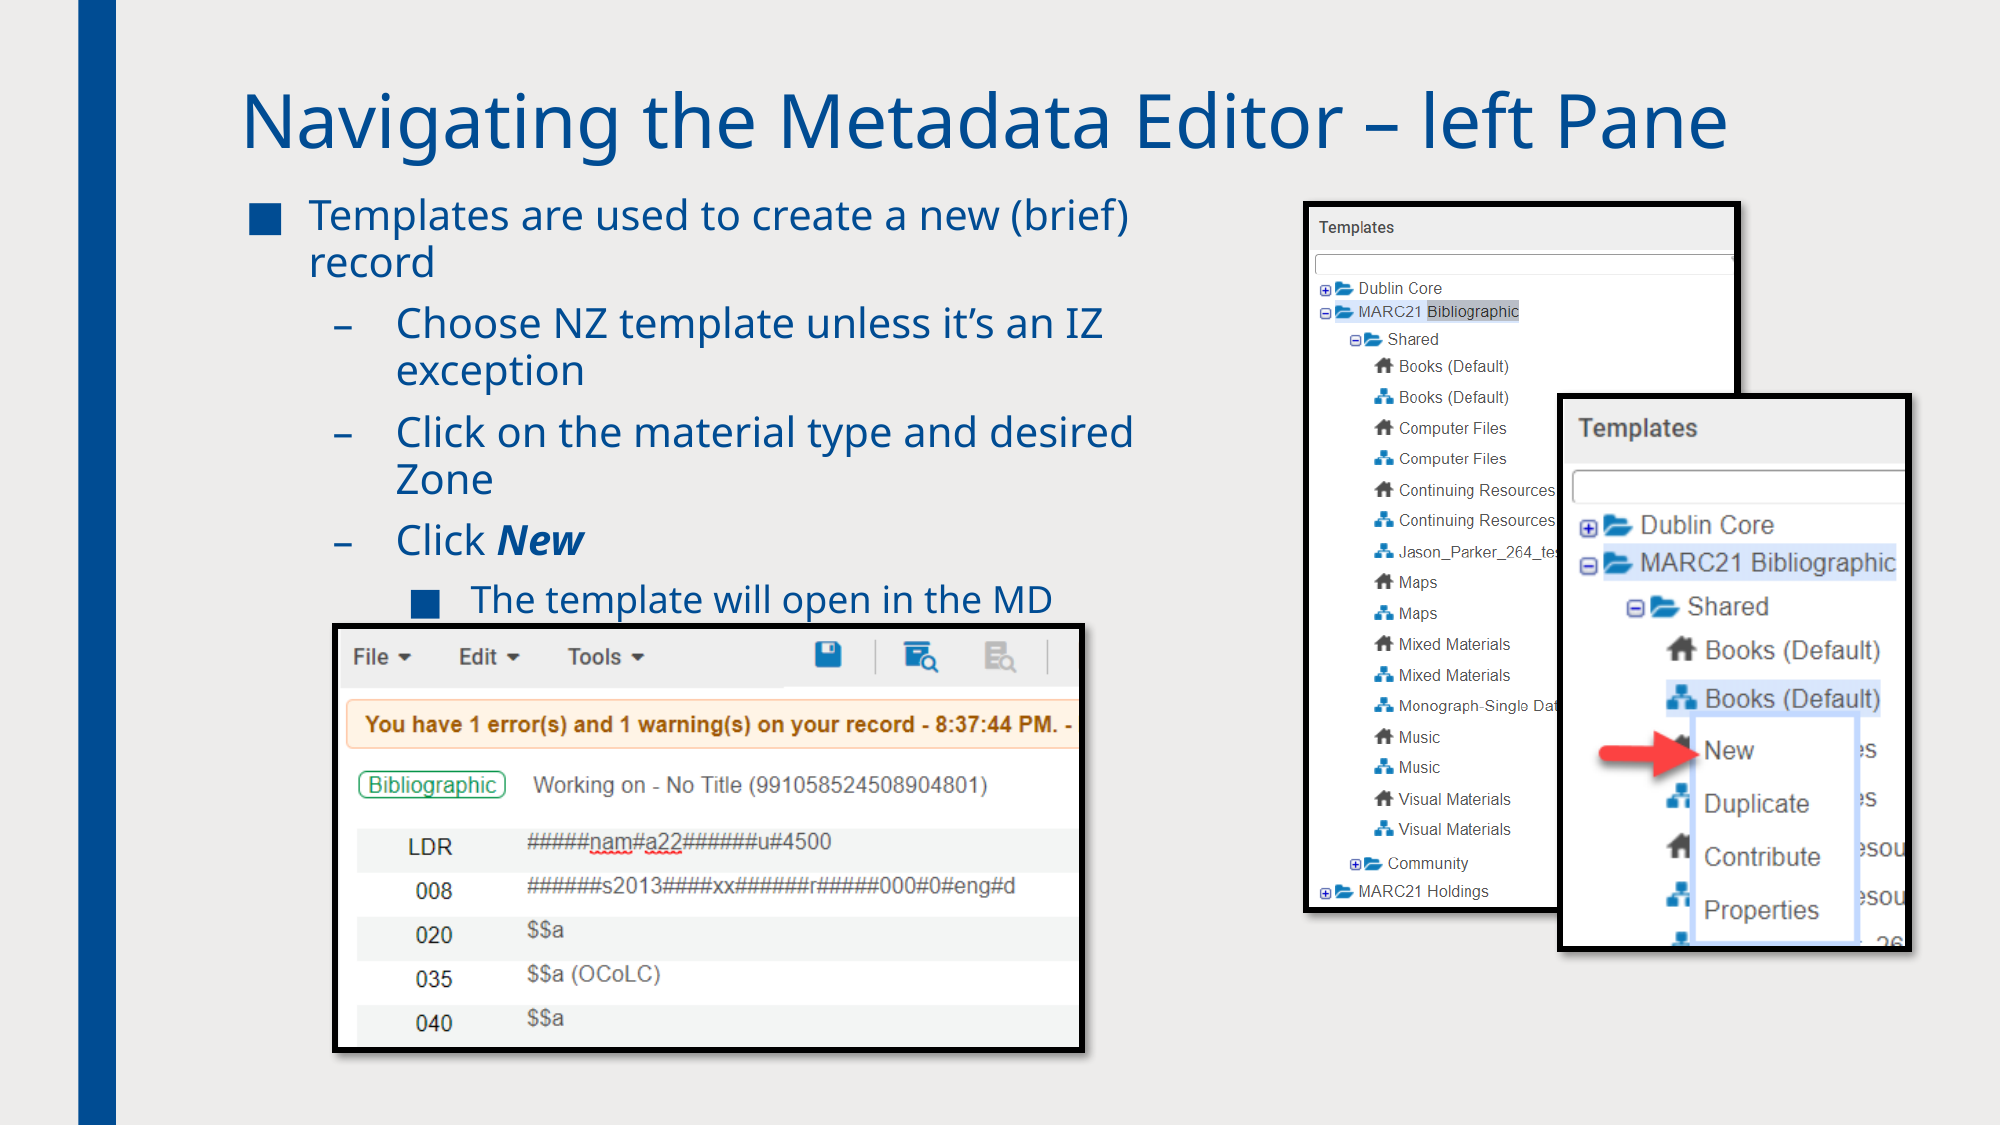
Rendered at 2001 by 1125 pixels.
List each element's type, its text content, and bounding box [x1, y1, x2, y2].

list Templates are used to create a new (brief) record Choose NZ template unless it’s an IZ exception Click on the material type and desired Zone Click New The template will open in the MD Begin cataloging [230, 185, 1187, 1048]
title Navigating the Metadata Editor – left Pane [225, 77, 1800, 163]
picture [1309, 207, 1906, 946]
picture [338, 629, 1080, 1048]
